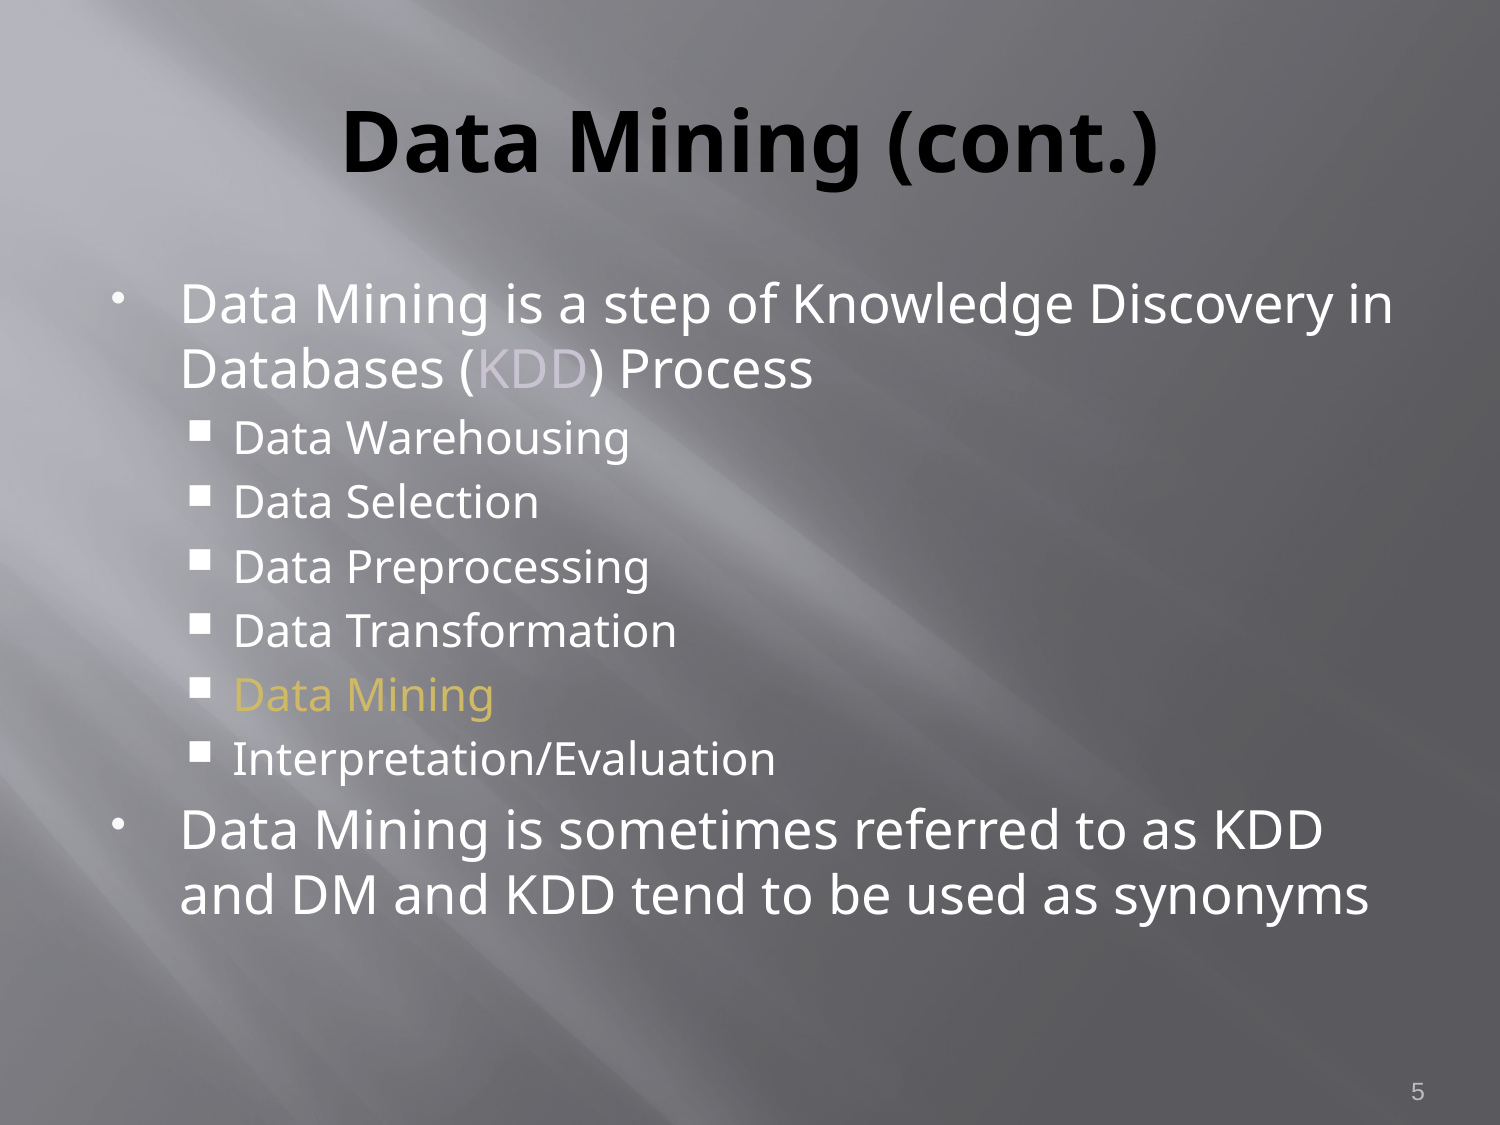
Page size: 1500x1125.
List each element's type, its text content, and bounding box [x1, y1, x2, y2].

list Data Mining is a step of Knowledge Discovery in Databases (KDD) Process Data Warehousing Data Selection Data Preprocessing Data Transformation Data Mining Interpretation/Evaluation Data Mining is sometimes referred to as KDD and DM and KDD tend to be used as synonyms [75, 262, 1425, 1035]
title Data Mining (cont.) [75, 45, 1425, 233]
slide_number 5 [1299, 1052, 1425, 1113]
